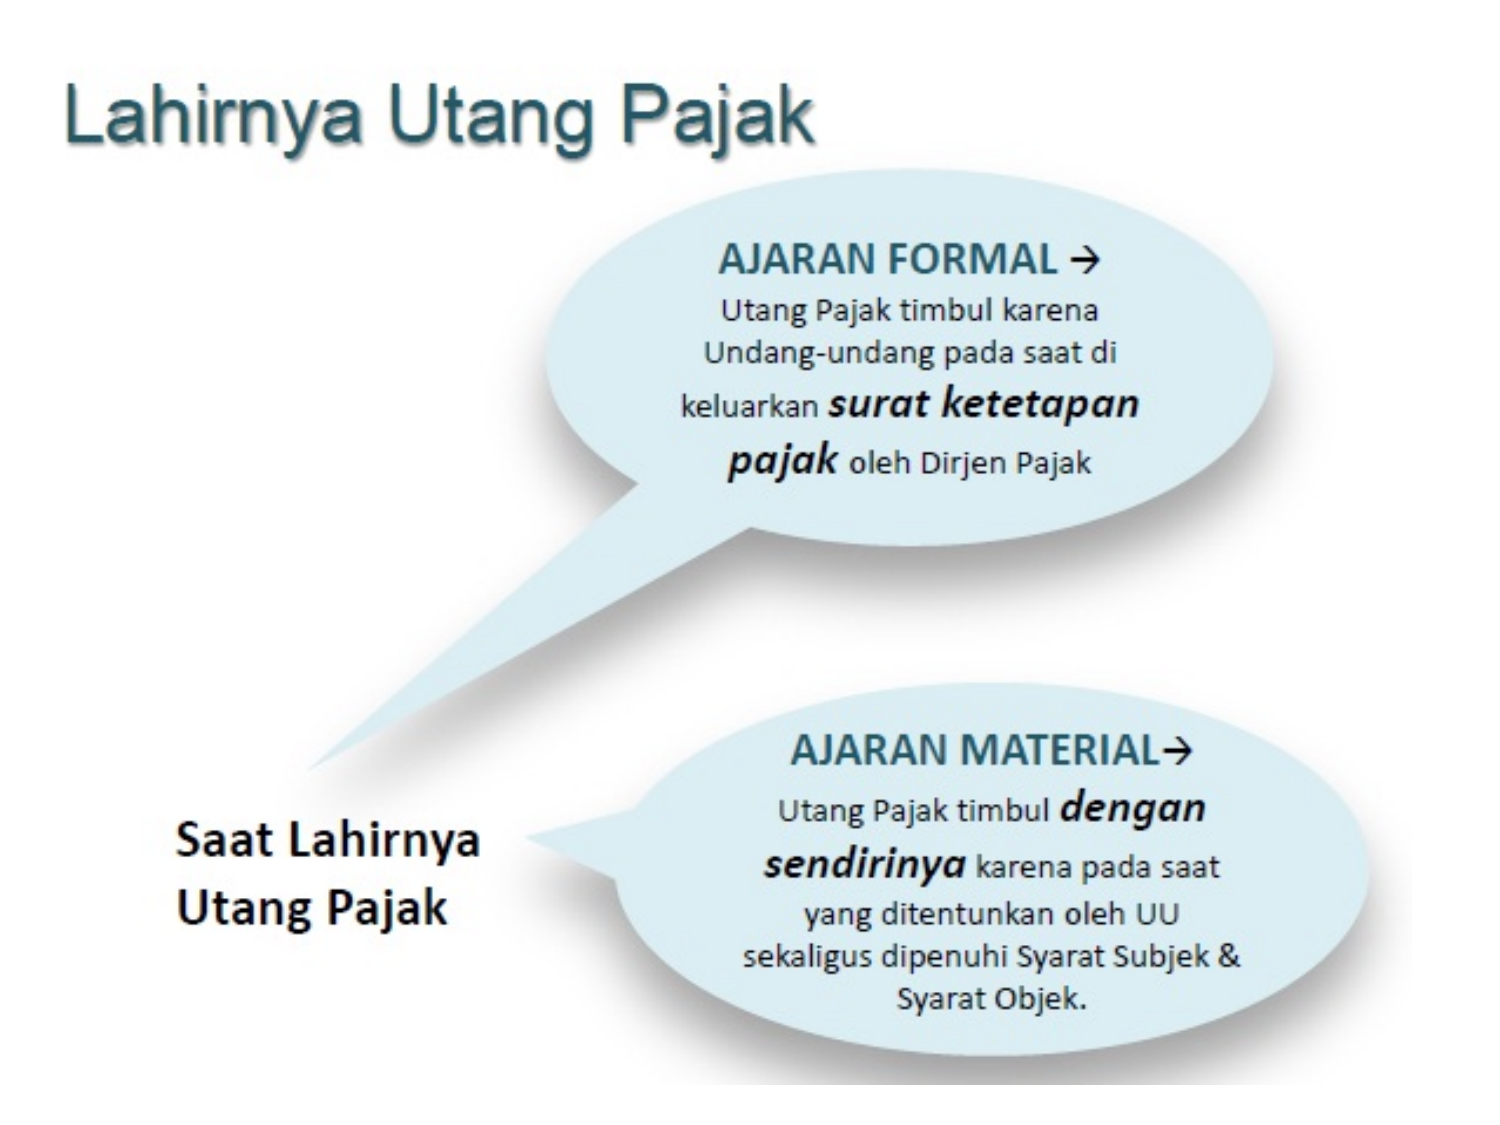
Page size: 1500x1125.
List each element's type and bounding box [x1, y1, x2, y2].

picture [29, 30, 1412, 1085]
